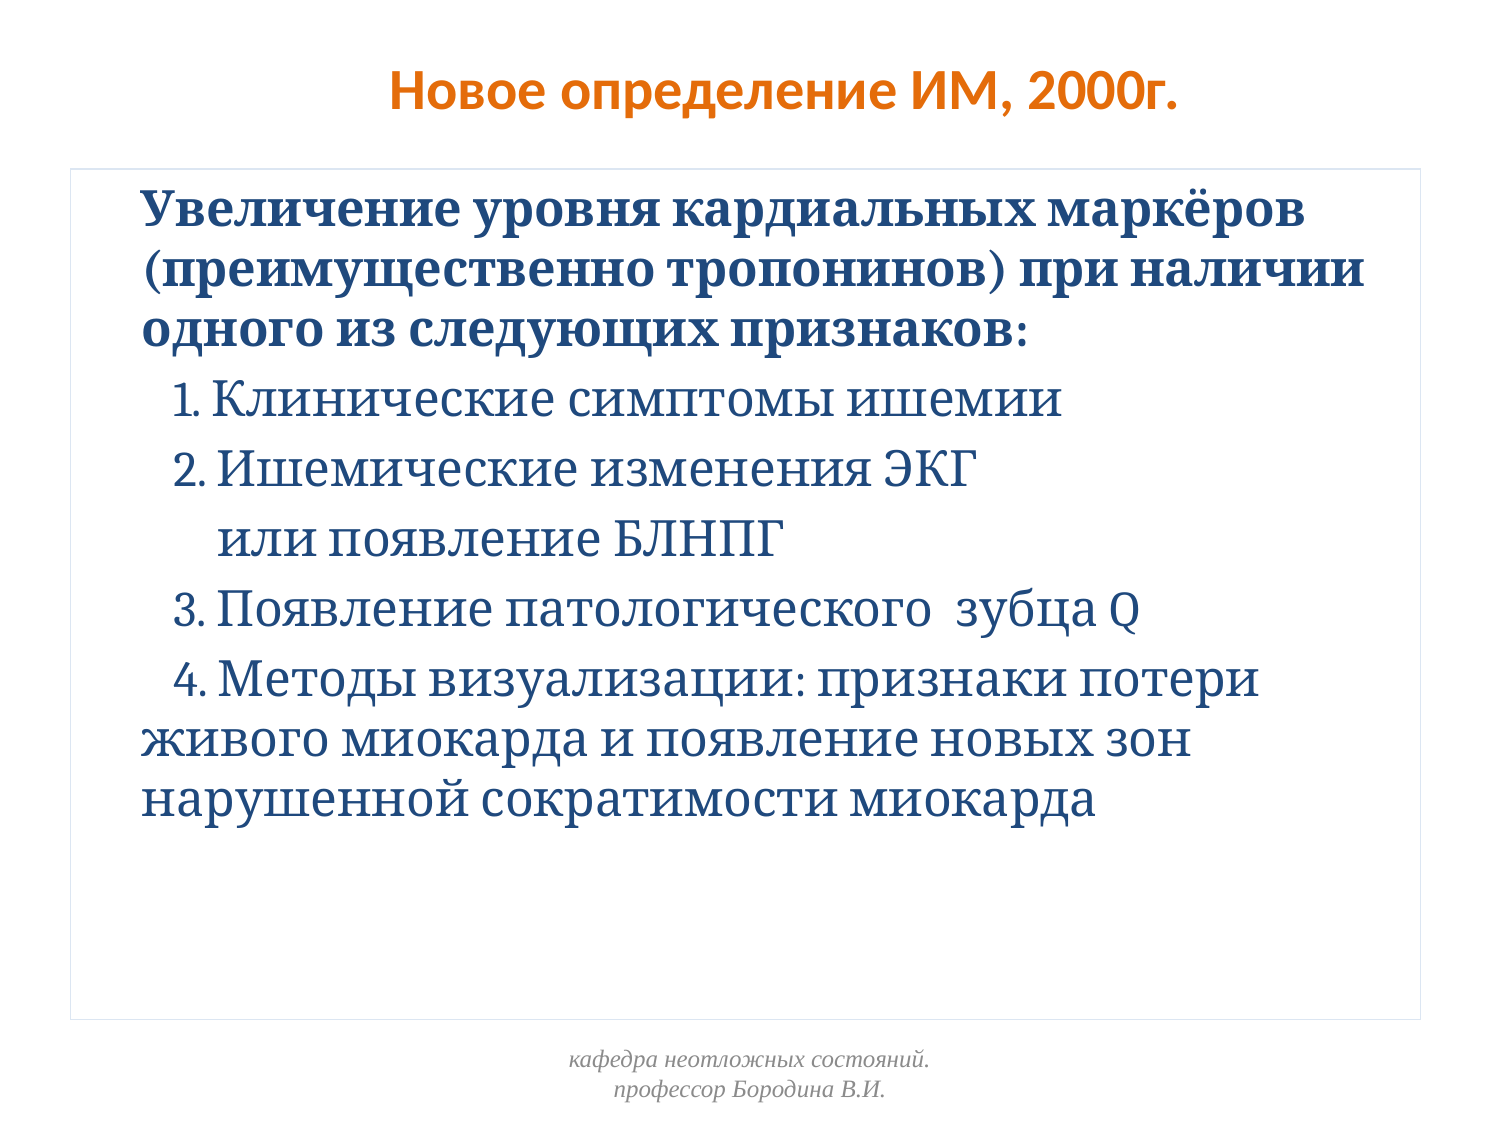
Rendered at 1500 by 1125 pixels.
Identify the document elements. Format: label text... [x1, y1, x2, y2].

title Новое определение ИМ, 2000г. [82, 23, 1500, 149]
list Увеличение уровня кардиальных маркёров (преимущественно тропонинов) при наличии одного из следующих признаков: 1. Клинические симптомы ишемии 2. Ишемические изменения ЭКГ или появление БЛНПГ 3. Появление патологического зубца Q 4. Методы визуализации: признаки потери живого миокарда и появление новых зон нарушенной сократимости миокарда [70, 168, 1421, 1020]
footer кафедра неотложных состояний. профессор Бородина В.И. [512, 1042, 988, 1103]
